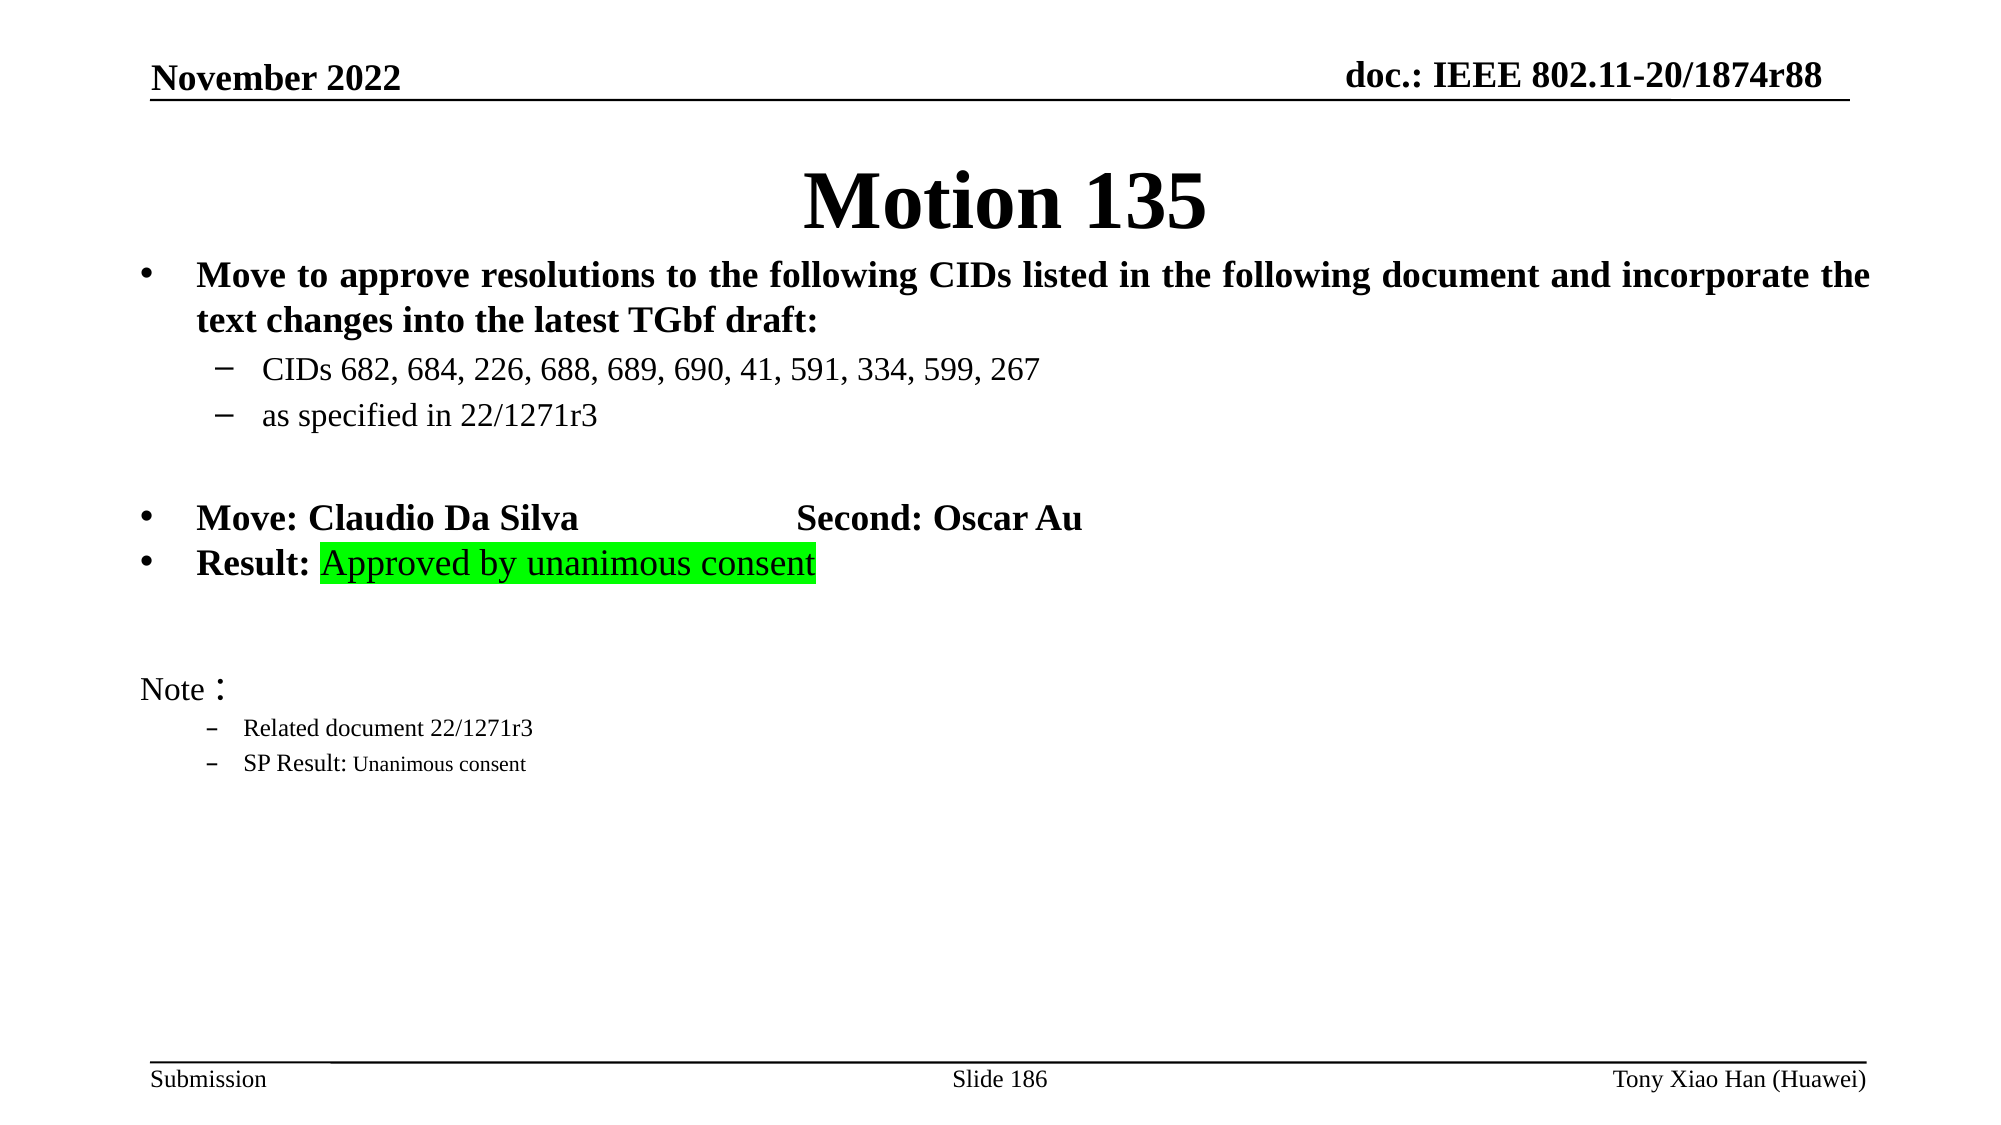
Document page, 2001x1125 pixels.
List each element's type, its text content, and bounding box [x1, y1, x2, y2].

text_box Move to approve resolutions to the following CIDs listed in the following document and incorporate the text changes into the latest TGbf draft: CIDs 682, 684, 226, 688, 689, 690, 41, 591, 334, 599, 267 as specified in 22/1271r3 Move: Claudio Da Silva Second: Oscar Au Result: Approved by unanimous consent Note： Related document 22/1271r3 SP Result: Unanimous consent [125, 212, 1888, 900]
text_box Motion 135 [368, 137, 1644, 212]
